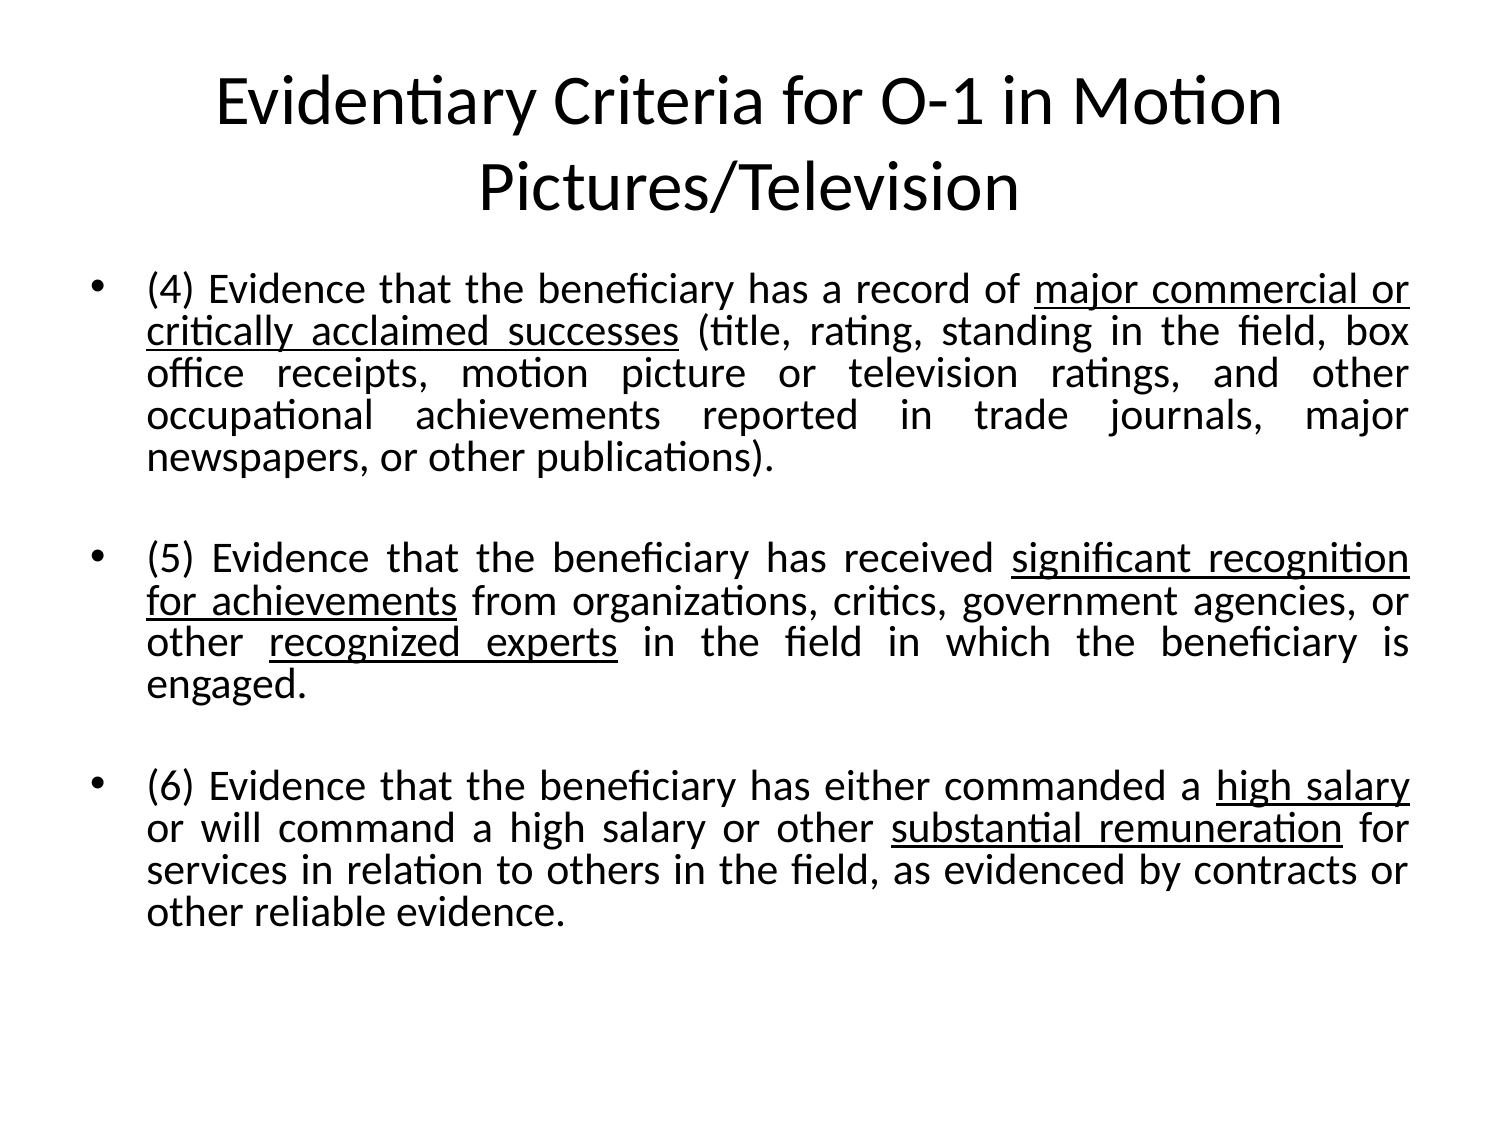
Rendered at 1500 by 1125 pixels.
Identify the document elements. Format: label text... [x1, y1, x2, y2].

title Evidentiary Criteria for O-1 in Motion Pictures/Television [75, 45, 1425, 233]
list (4) Evidence that the beneficiary has a record of major commercial or critically acclaimed successes (title, rating, standing in the field, box office receipts, motion picture or television ratings, and other occupational achievements reported in trade journals, major newspapers, or other publications). (5) Evidence that the beneficiary has received significant recognition for achievements from organizations, critics, government agencies, or other recognized experts in the field in which the beneficiary is engaged. (6) Evidence that the beneficiary has either commanded a high salary or will command a high salary or other substantial remuneration for services in relation to others in the field, as evidenced by contracts or other reliable evidence. [75, 262, 1425, 1005]
